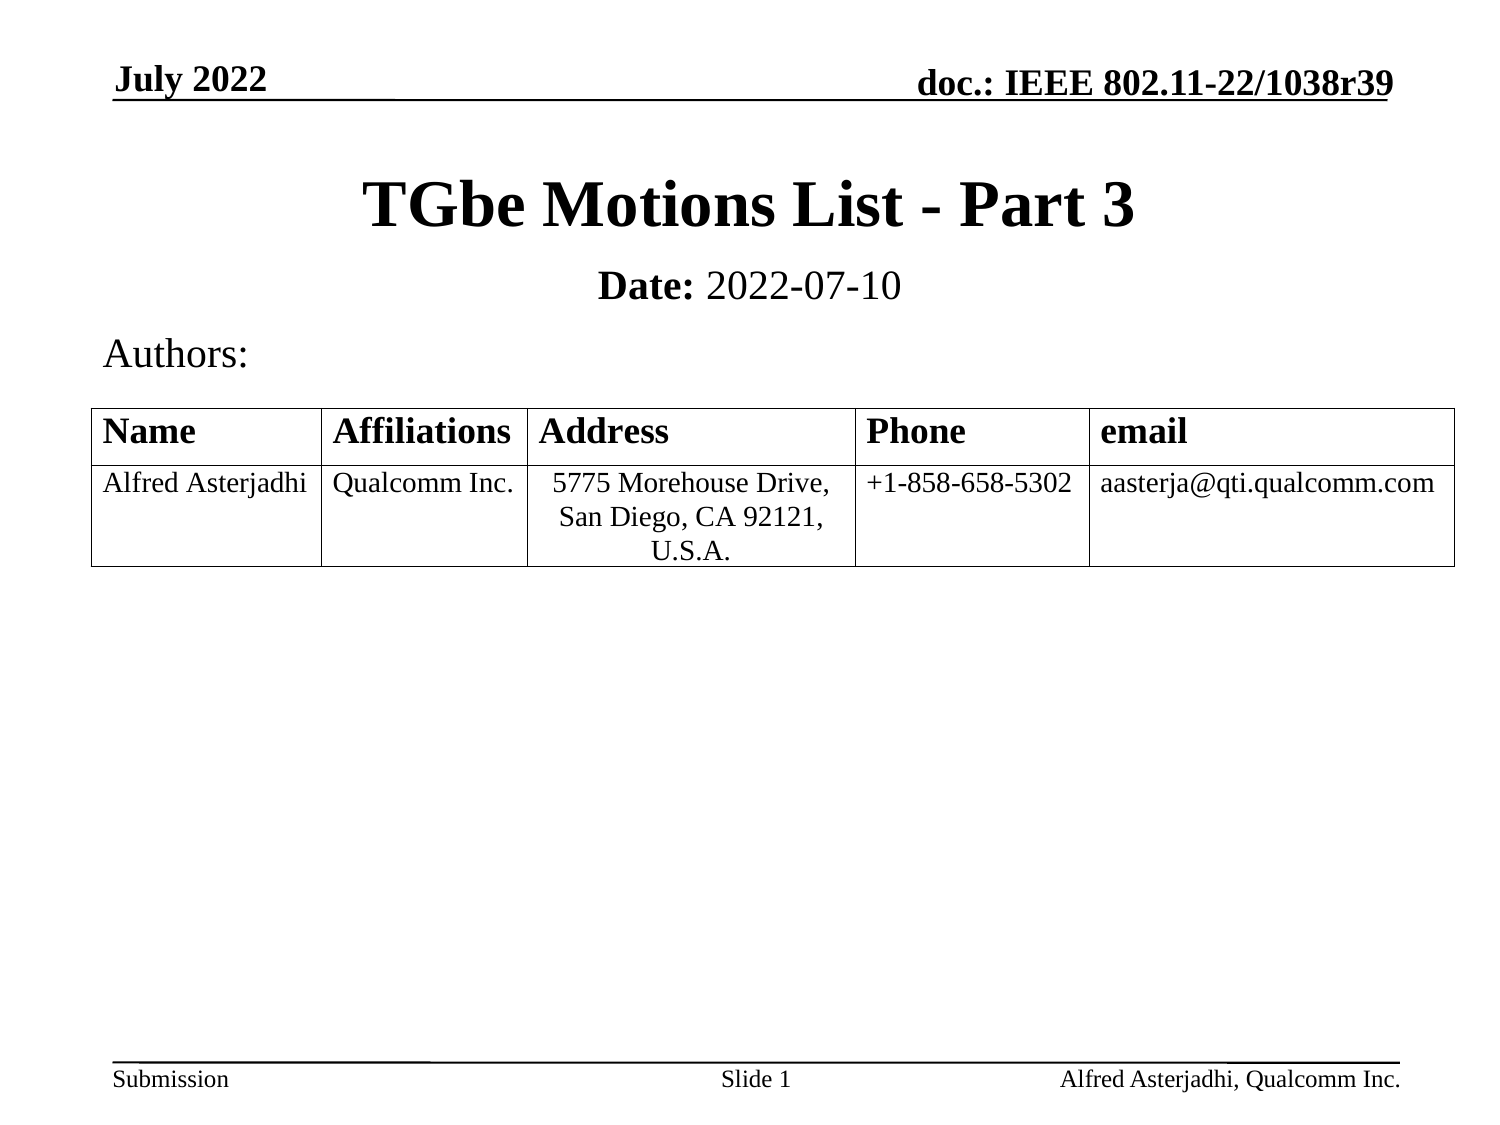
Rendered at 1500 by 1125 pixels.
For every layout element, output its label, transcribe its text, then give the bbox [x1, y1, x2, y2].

text_box Authors: [87, 318, 325, 381]
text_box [75, 407, 1477, 819]
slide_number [114, 54, 493, 100]
slide_number Slide 1 [712, 1061, 800, 1123]
footer Alfred Asterjadhi, Qualcomm Inc. [902, 1061, 1402, 1093]
list Date: 2022-07-10 [112, 249, 1388, 316]
title TGbe Motions List - Part 3 [112, 112, 1388, 249]
